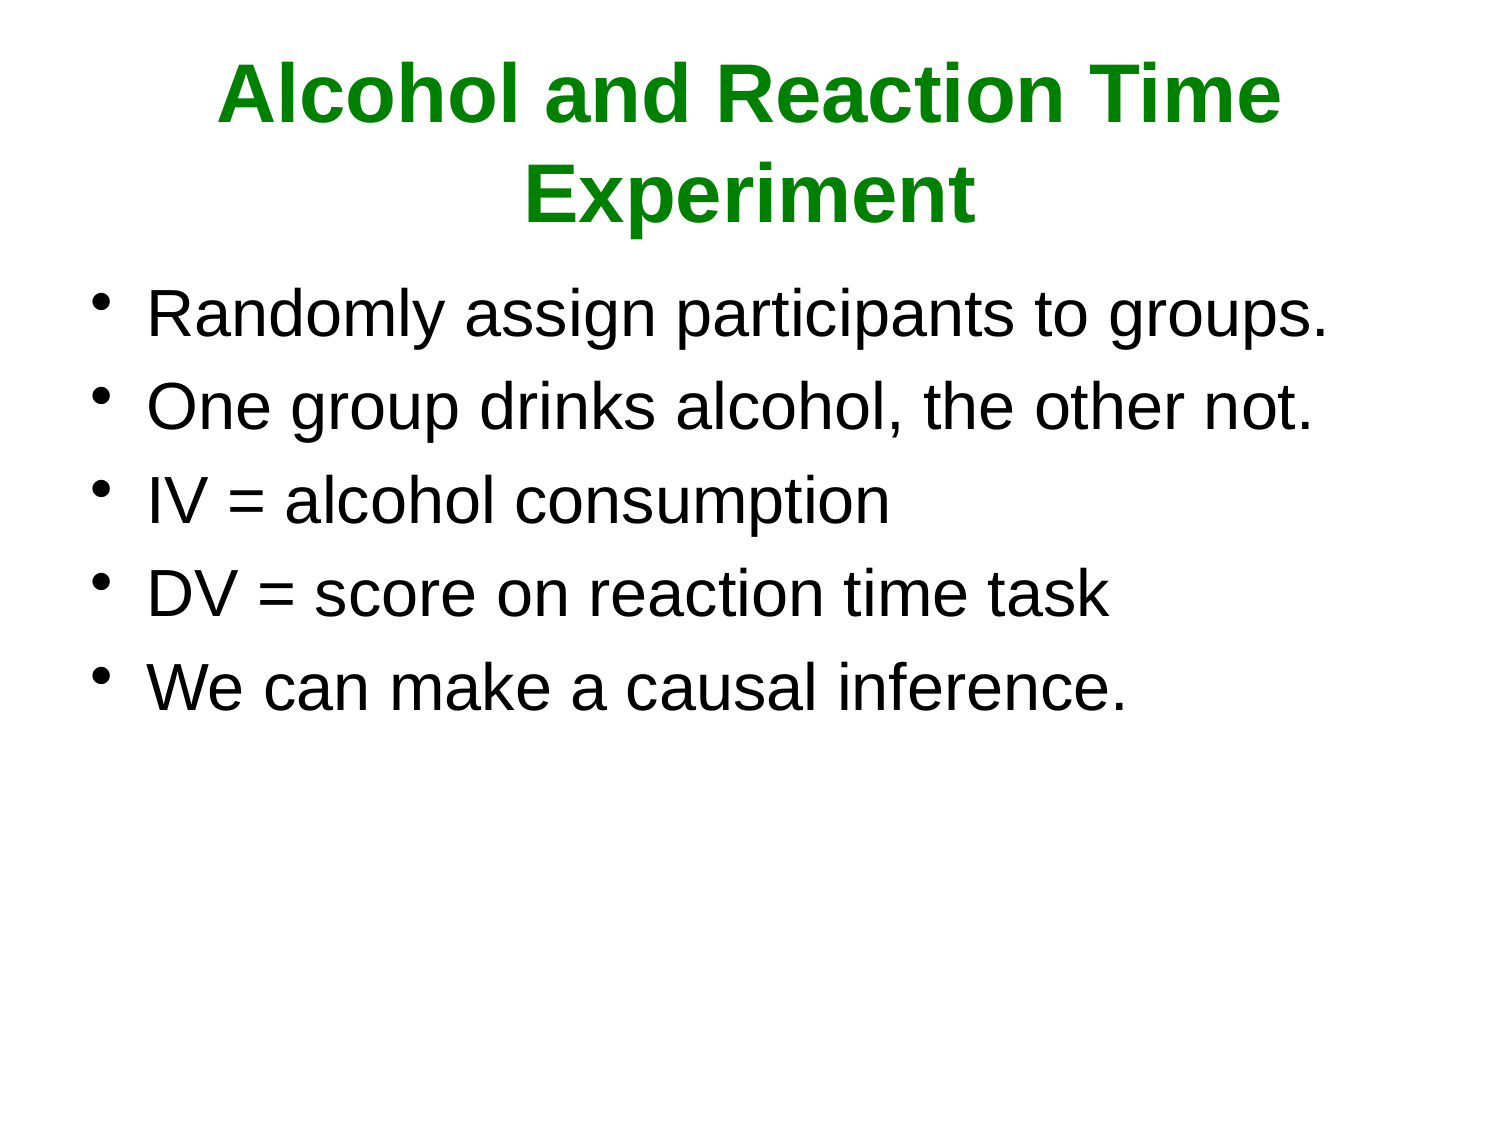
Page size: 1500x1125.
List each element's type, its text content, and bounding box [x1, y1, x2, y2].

list Randomly assign participants to groups. One group drinks alcohol, the other not. IV = alcohol consumption DV = score on reaction time task We can make a causal inference. [75, 262, 1425, 1005]
title Alcohol and Reaction Time Experiment [75, 45, 1425, 233]
